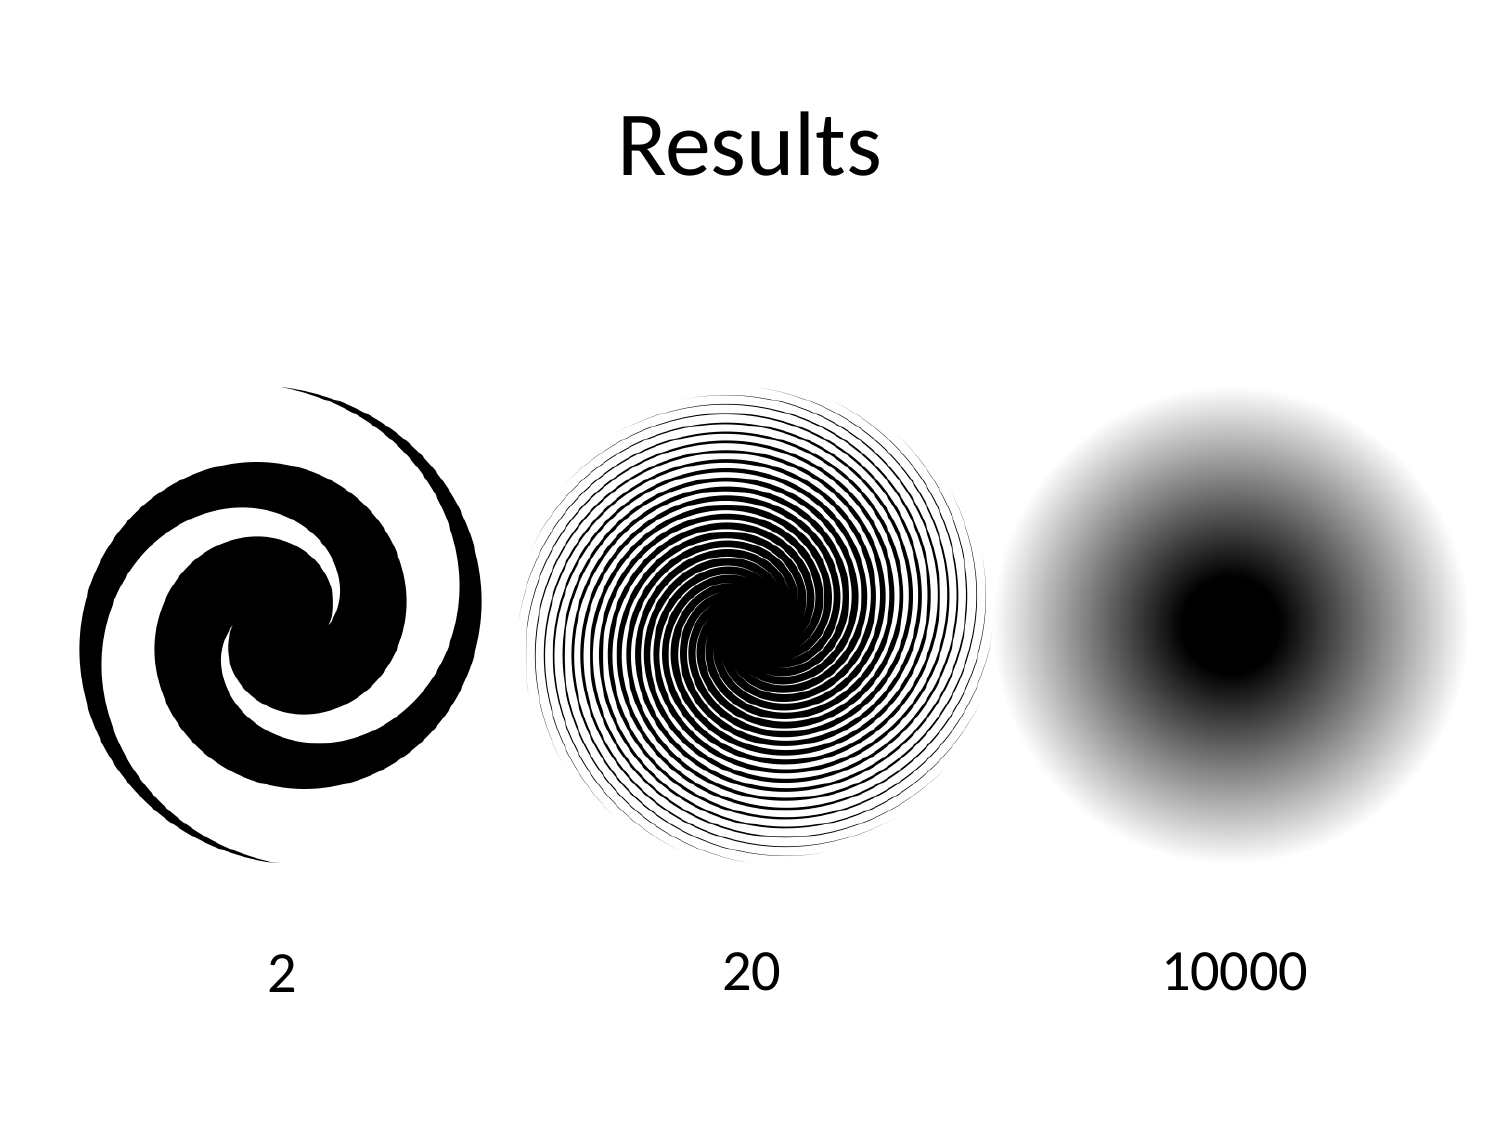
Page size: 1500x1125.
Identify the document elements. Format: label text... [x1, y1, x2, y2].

text_box 20 [707, 924, 796, 1010]
title Results [75, 45, 1425, 233]
text_box 2 [252, 926, 312, 1012]
picture [74, 387, 1468, 863]
text_box 10000 [1146, 924, 1324, 1010]
